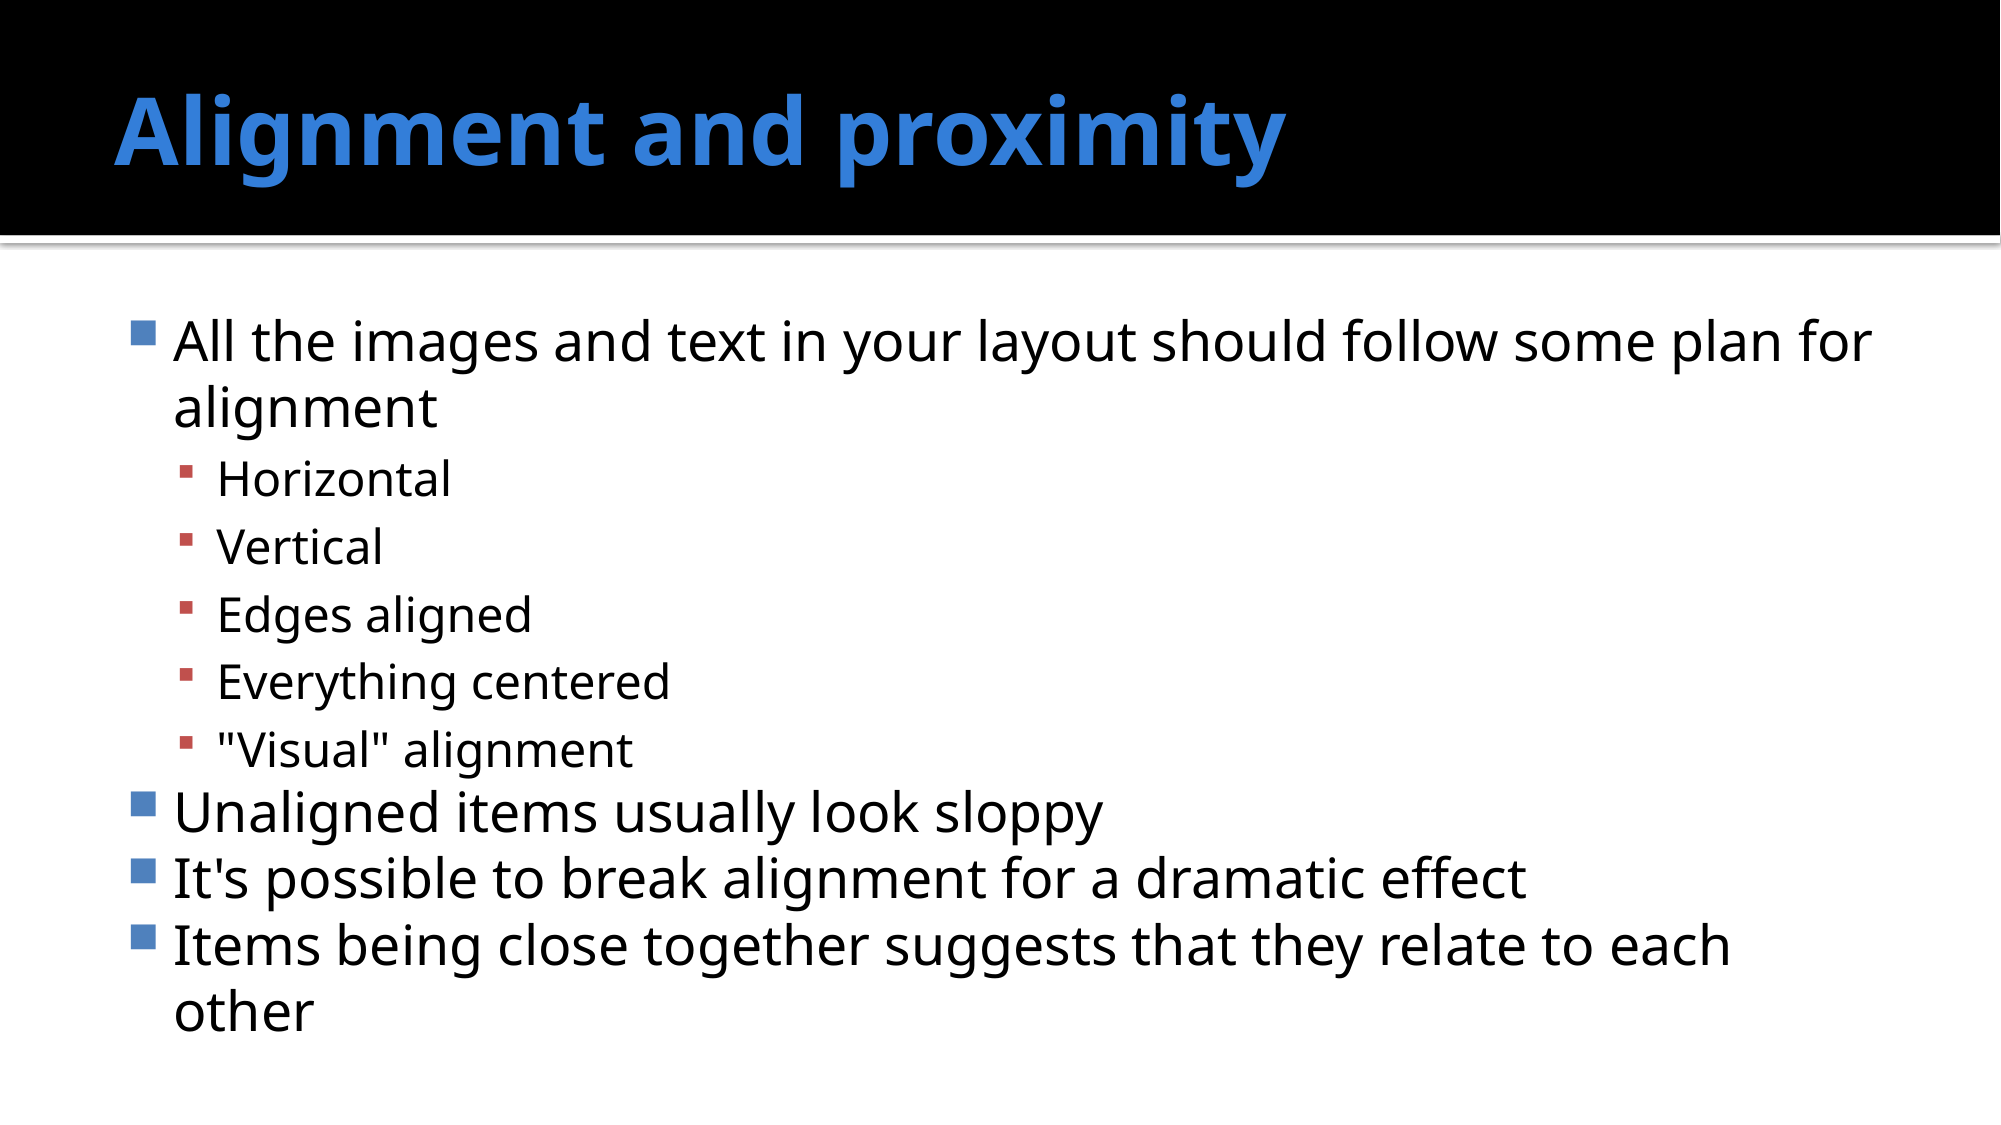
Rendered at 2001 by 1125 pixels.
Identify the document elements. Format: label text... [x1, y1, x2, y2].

title Alignment and proximity [99, 25, 1900, 231]
list All the images and text in your layout should follow some plan for alignment Horizontal Vertical Edges aligned Everything centered "Visual" alignment Unaligned items usually look sloppy It's possible to break alignment for a dramatic effect Items being close together suggests that they relate to each other [99, 291, 1900, 1050]
